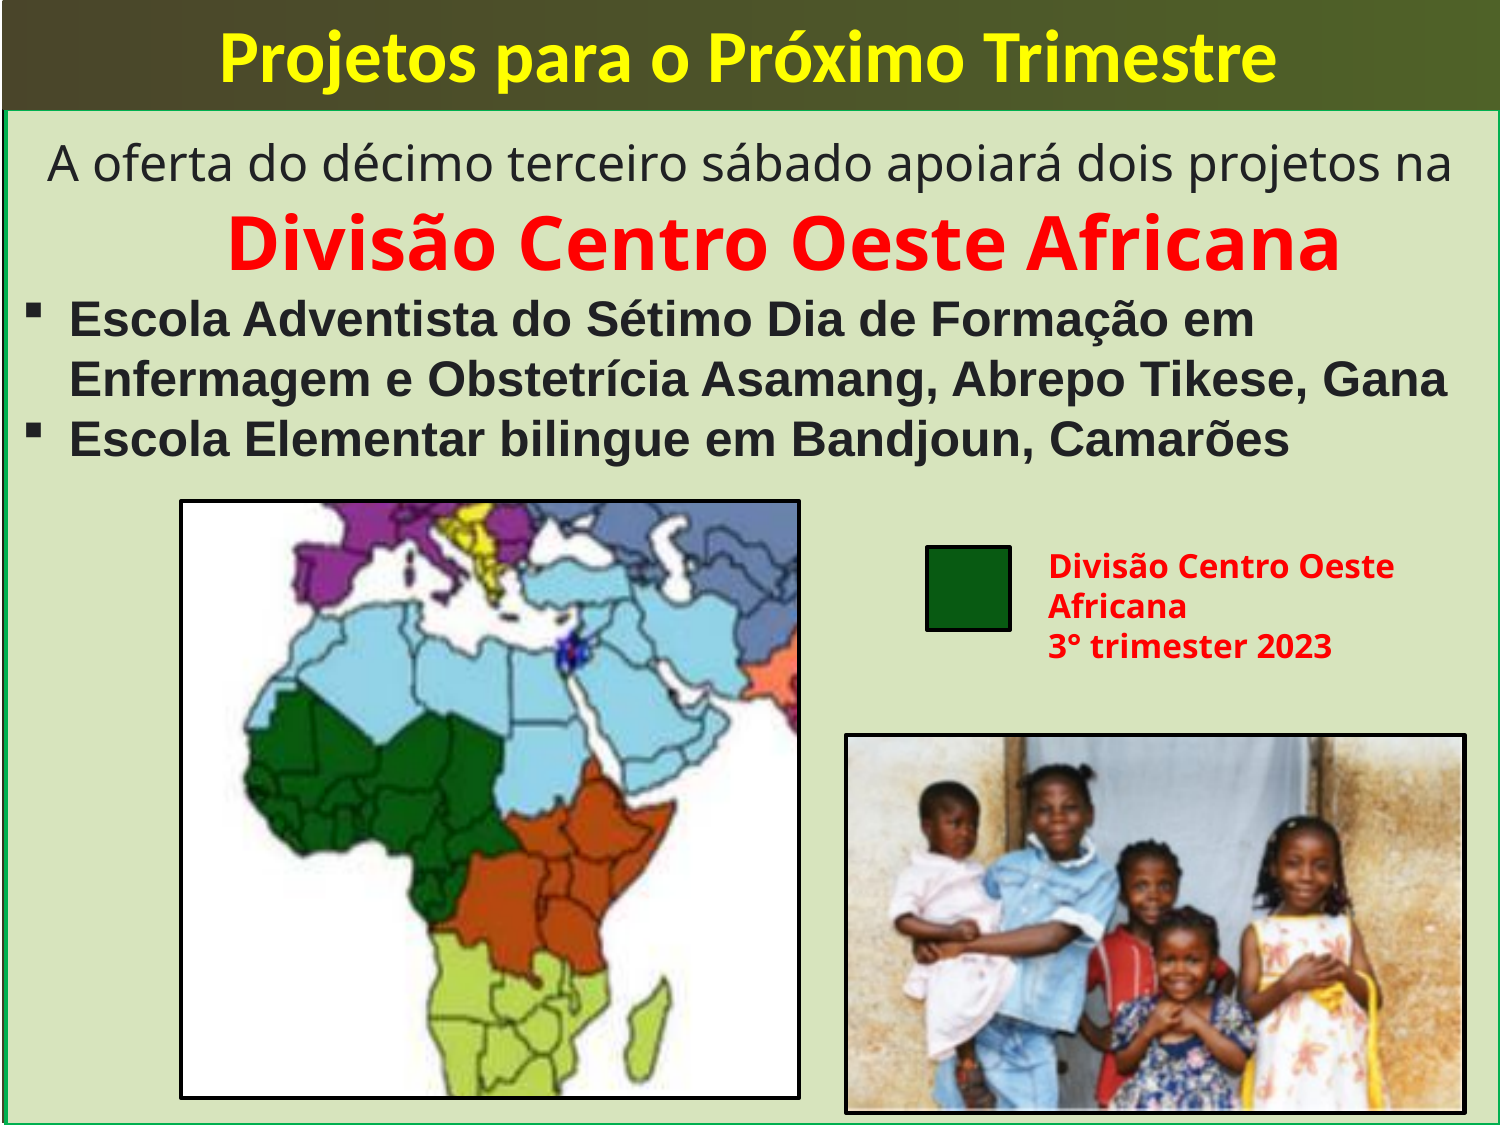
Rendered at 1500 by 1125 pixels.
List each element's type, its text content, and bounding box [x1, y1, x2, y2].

text_box A oferta do décimo terceiro sábado apoiará dois projetos na [5, 114, 1497, 209]
text_box Escola Adventista do Sétimo Dia de Formação em Enfermagem e Obstetrícia Asamang, Abrepo Tikese, Gana Escola Elementar bilingue em Bandjoun, Camarões [7, 278, 1491, 474]
text_box [925, 545, 1012, 632]
text_box Divisão Centro Oeste Africana 3° trimester 2023 [1033, 538, 1448, 673]
list Projetos para o Próximo Trimestre [2, 0, 1497, 110]
picture [182, 503, 798, 1096]
text_box Divisão Centro Oeste Africana [9, 187, 1500, 293]
picture [847, 736, 1463, 1111]
